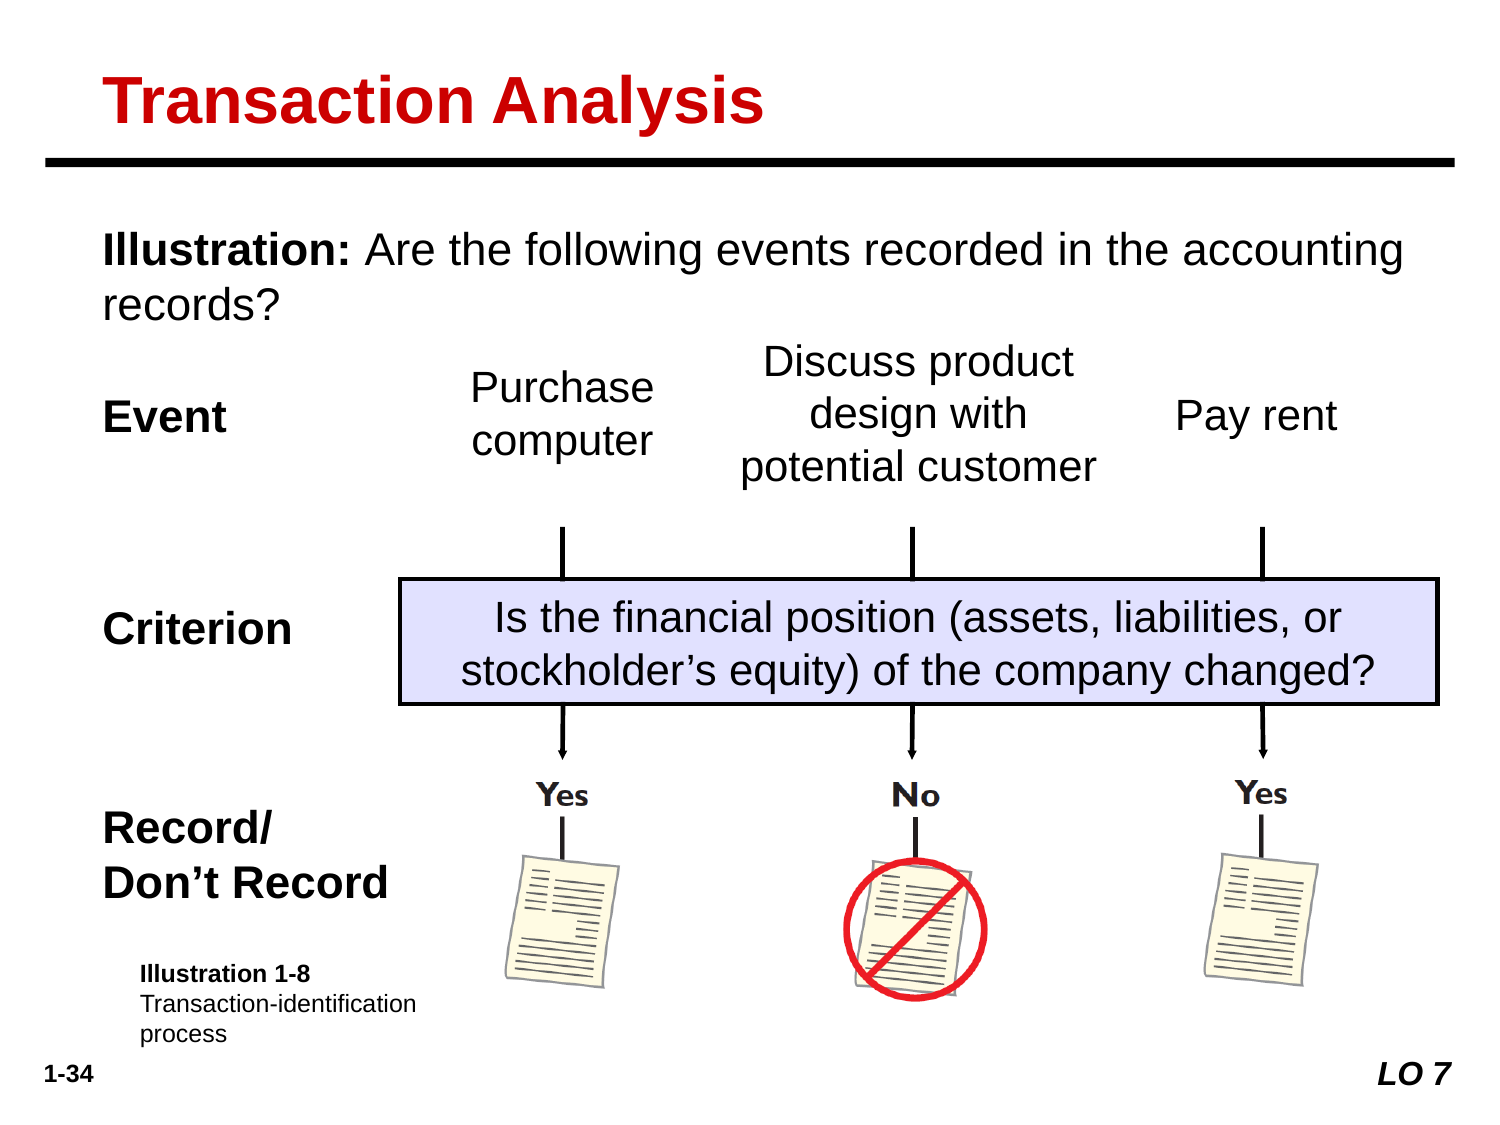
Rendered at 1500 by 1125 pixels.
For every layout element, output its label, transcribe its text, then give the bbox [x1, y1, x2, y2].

text_box Transaction Analysis [87, 50, 1413, 142]
picture [837, 778, 994, 1009]
picture [500, 778, 626, 994]
text_box Event [87, 379, 275, 449]
text_box Criterion [87, 591, 338, 662]
text_box Is the financial position (assets, liabilities, or stockholder’s equity) of the company changed? [399, 579, 1438, 705]
text_box [907, 704, 917, 760]
text_box Purchase computer [412, 351, 713, 472]
text_box LO 7 [1350, 1044, 1475, 1100]
picture [1199, 776, 1325, 992]
text_box Illustration: Are the following events recorded in the accounting records? [87, 212, 1450, 338]
text_box Record/ Don’t Record [87, 790, 438, 916]
text_box Pay rent [1087, 379, 1425, 447]
text_box Illustration 1-8 Transaction-identification process [124, 950, 438, 1055]
text_box [558, 704, 567, 760]
text_box Discuss product design with potential customer [724, 324, 1113, 498]
text_box [1258, 704, 1268, 760]
